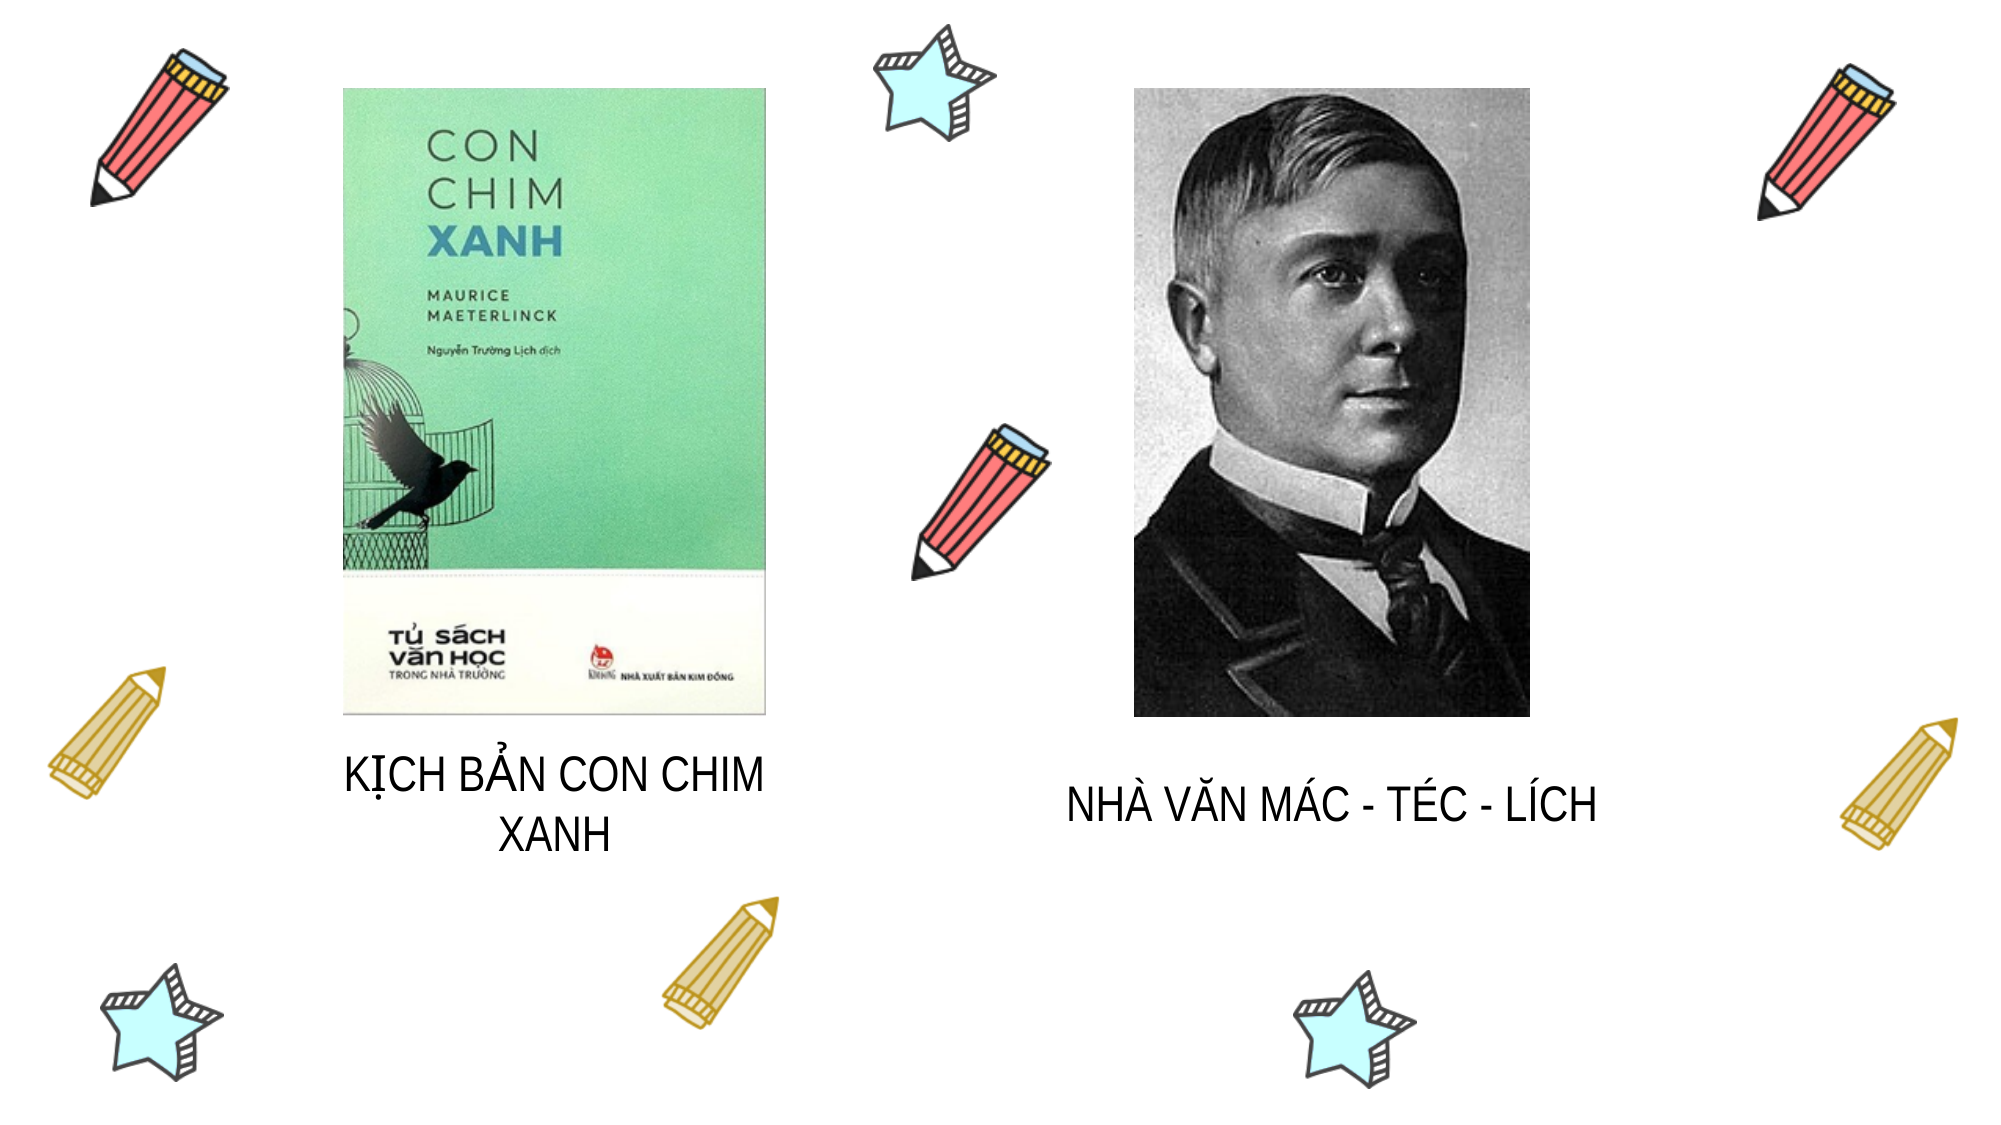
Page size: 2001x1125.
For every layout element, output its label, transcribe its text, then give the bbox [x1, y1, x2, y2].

picture [100, 963, 224, 1082]
picture [1134, 88, 1530, 718]
text_box KỊCH BẢN CON CHIM XANH [267, 732, 843, 871]
picture [661, 896, 780, 1030]
picture [47, 666, 167, 800]
text_box NHÀ VĂN MÁC - TÉC - LÍCH [1044, 732, 1620, 871]
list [343, 88, 766, 718]
picture [1756, 63, 1897, 221]
picture [1292, 970, 1417, 1089]
picture [1839, 717, 1959, 851]
picture [910, 423, 1052, 581]
picture [89, 48, 230, 207]
picture [872, 24, 997, 143]
